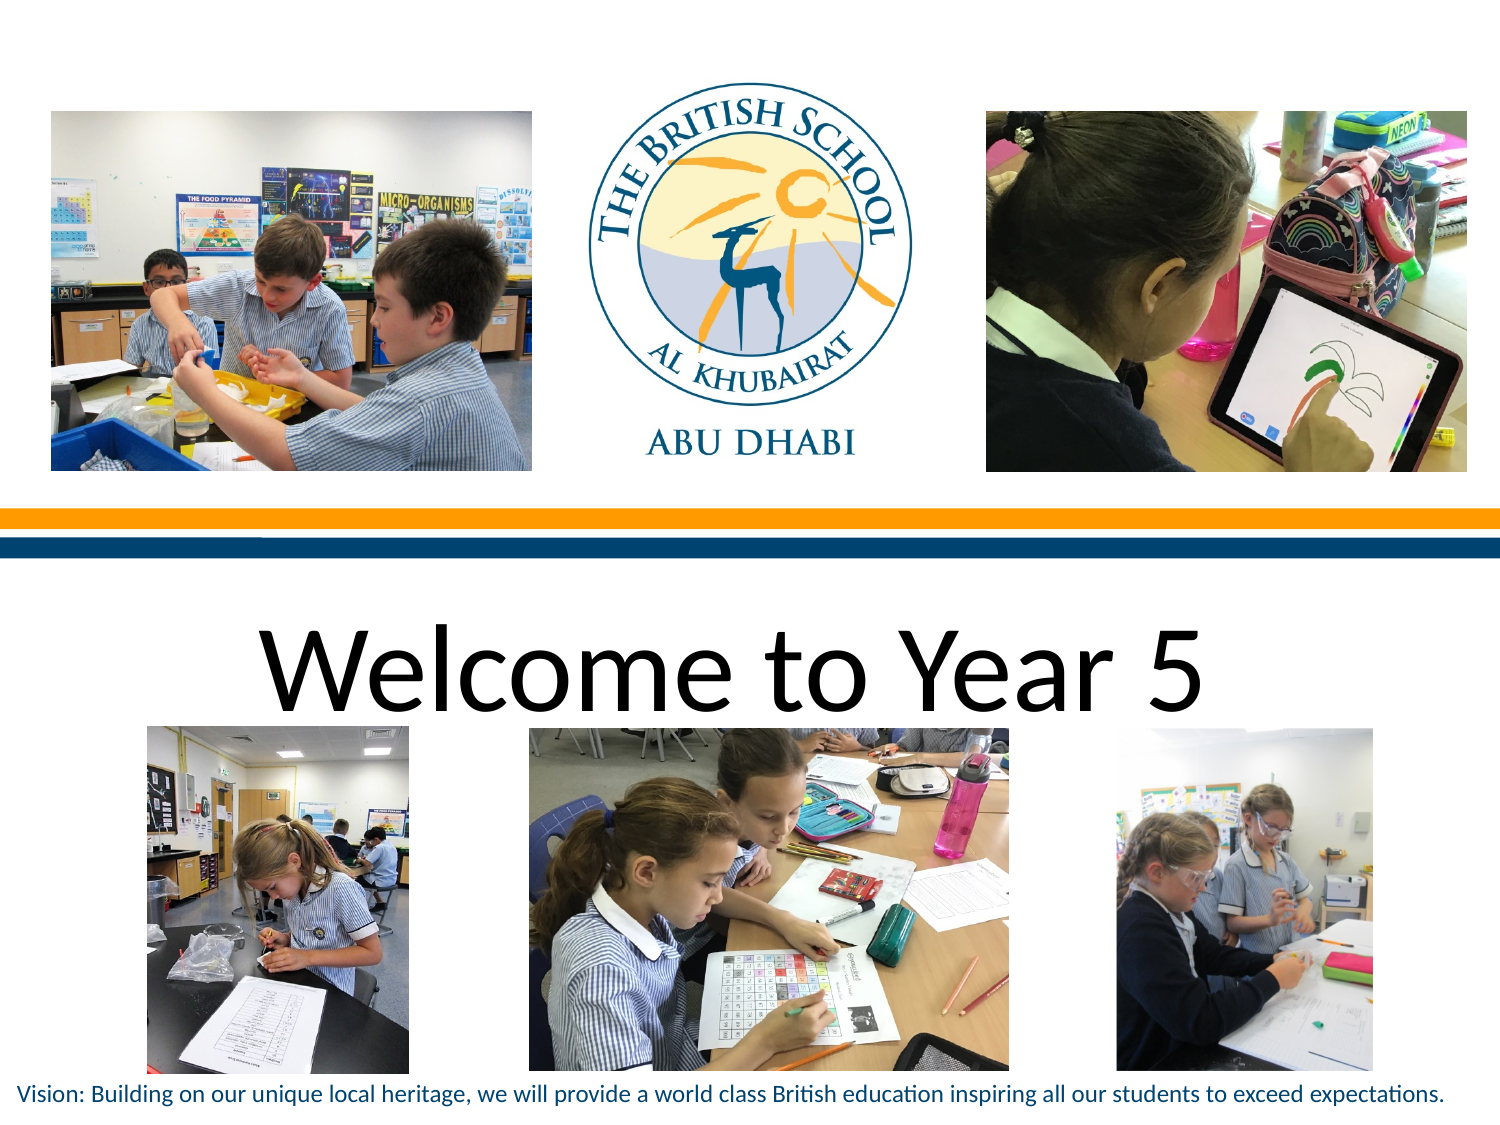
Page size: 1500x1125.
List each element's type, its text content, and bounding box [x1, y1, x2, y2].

picture [51, 111, 532, 472]
text_box Vision: Building on our unique local heritage, we will provide a world class British education inspiring all our students to exceed expectations. [2, 1070, 1500, 1115]
text_box Welcome to Year 5 [72, 595, 1423, 746]
picture [147, 725, 409, 1075]
picture [572, 66, 929, 471]
picture [529, 727, 1009, 1071]
picture [985, 111, 1467, 472]
picture [1073, 729, 1416, 1070]
